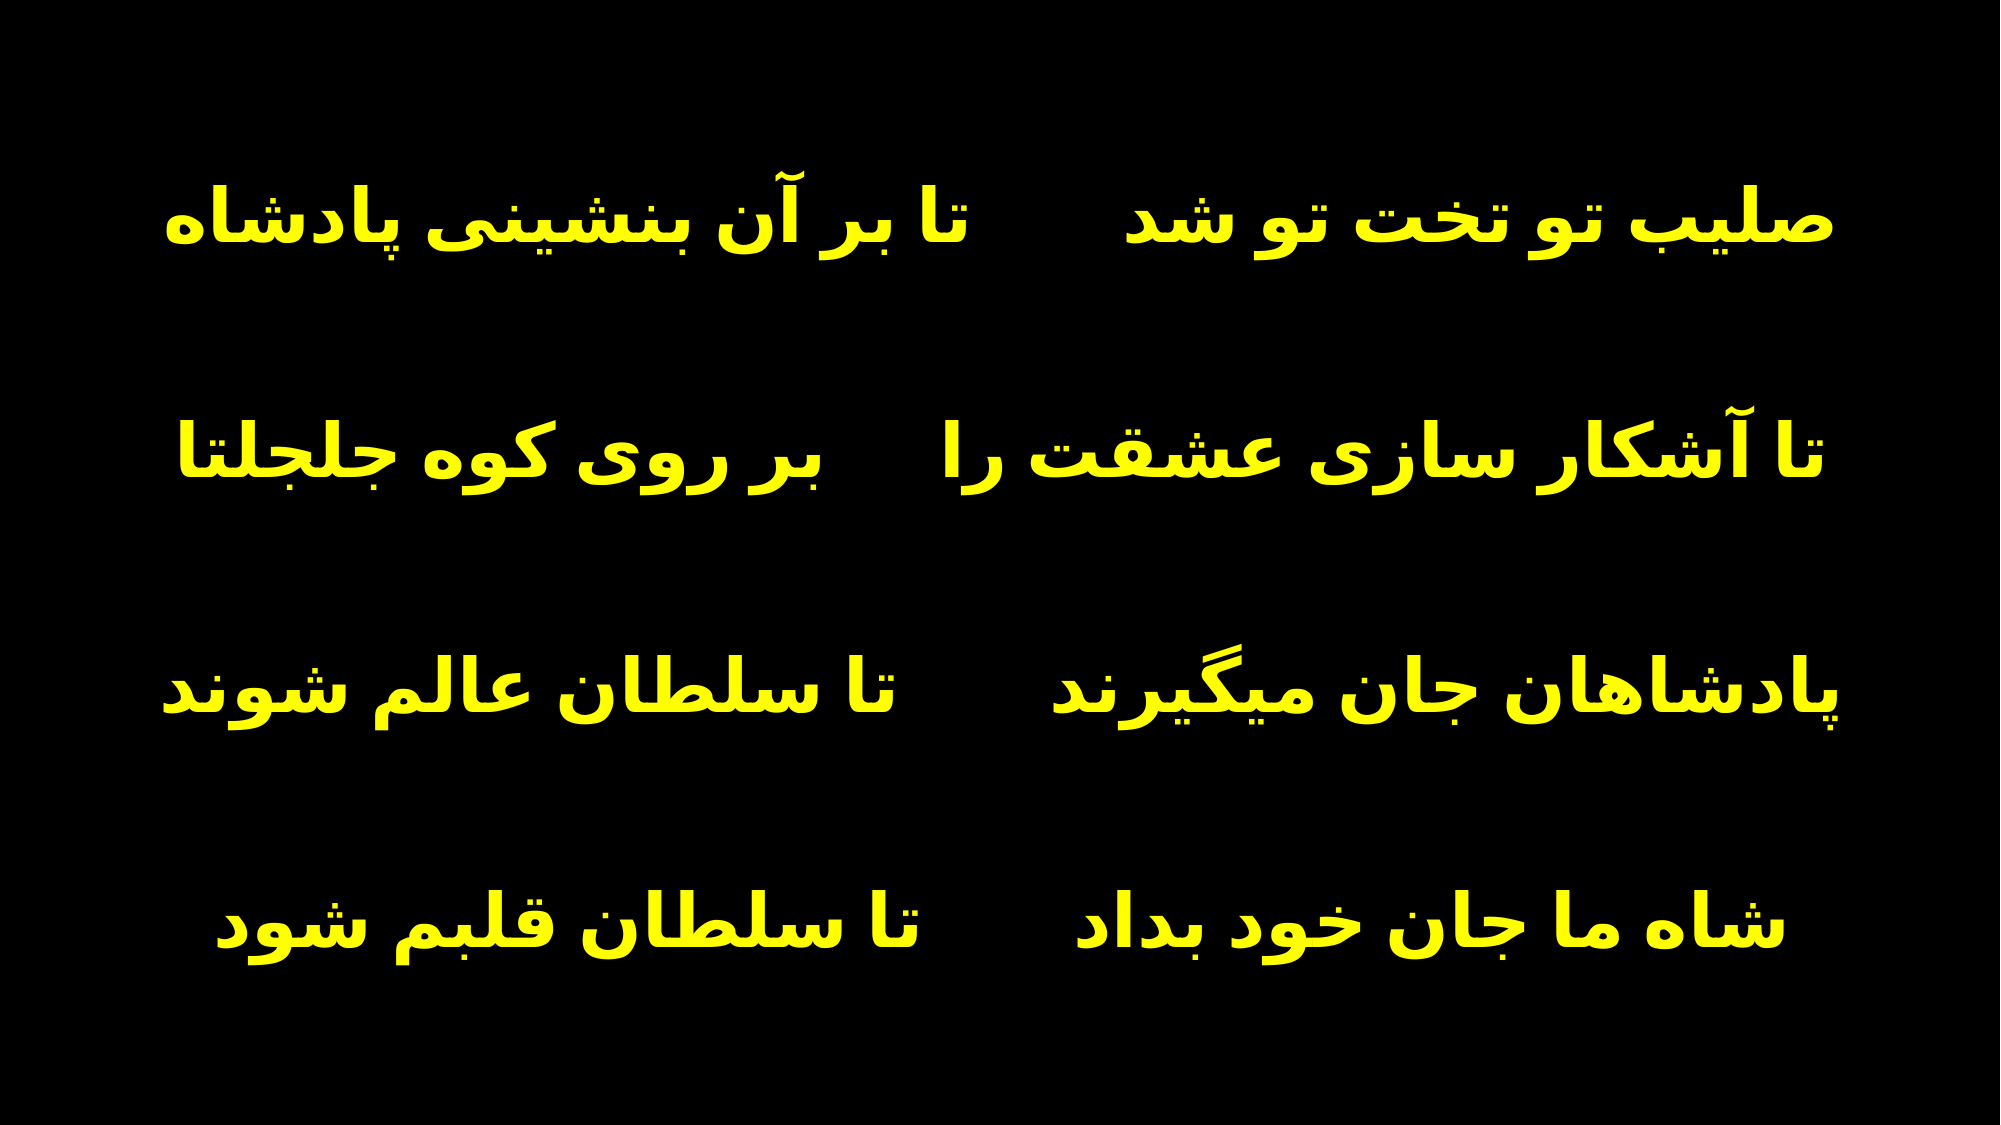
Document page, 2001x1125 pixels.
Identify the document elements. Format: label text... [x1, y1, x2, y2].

list صلیب تو تخت تو شد تا بر آن بنشینی پادشاه تا آشکار سازی عشقت را بر روی کوه جلجلتا پادشاهان جان میگیرند تا سلطان عالم شوند شاه ما جان خود بداد تا سلطان قلبم شود [64, 42, 1922, 1083]
